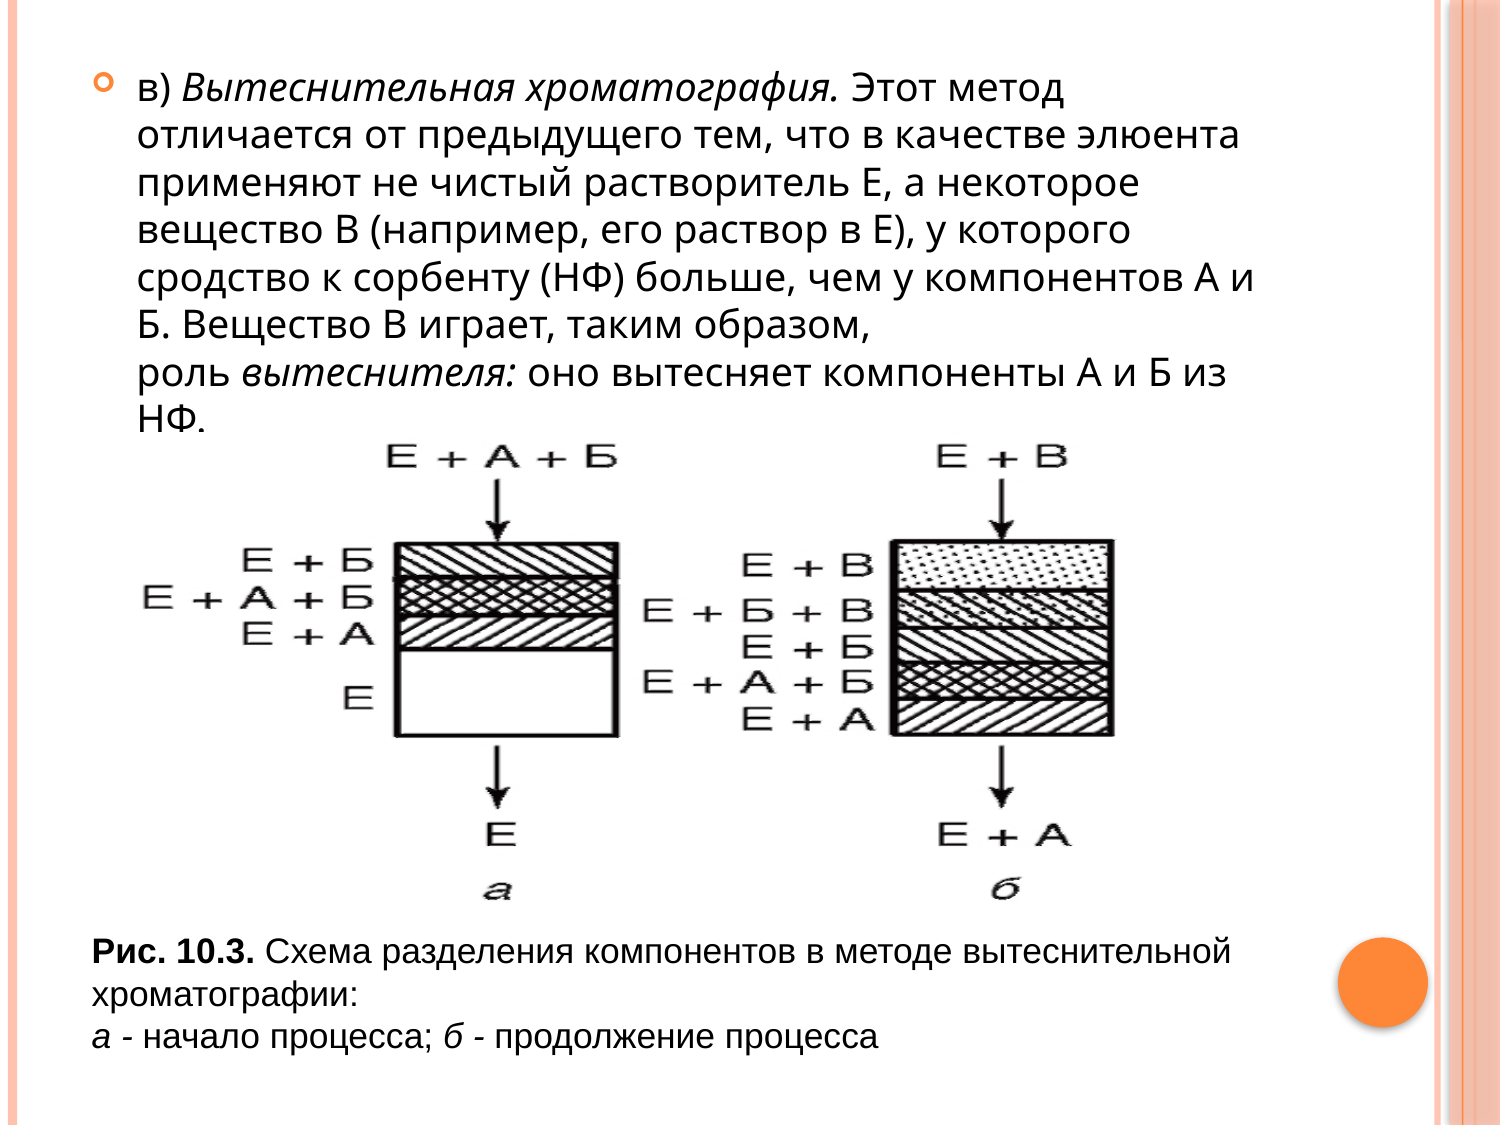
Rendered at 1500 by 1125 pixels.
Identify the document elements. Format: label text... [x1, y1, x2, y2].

text_box Рис. 10.3. Схема разделения компонентов в методе вытеснительной хроматографии: а - начало процесса; б - продолжение процесса [76, 920, 1306, 1109]
list в) Вытеснительная хроматография. Этот метод отличается от предыдущего тем, что в качестве элюента применяют не чистый растворитель Е, а некоторое вещество В (например, его раствор в Е), у которого сродство к сорбенту (НФ) больше, чем у компонентов А и Б. Вещество В играет, таким образом, роль вытеснителя: оно вытесняет компоненты А и Б из НФ. [76, 54, 1302, 920]
picture [123, 432, 1117, 918]
